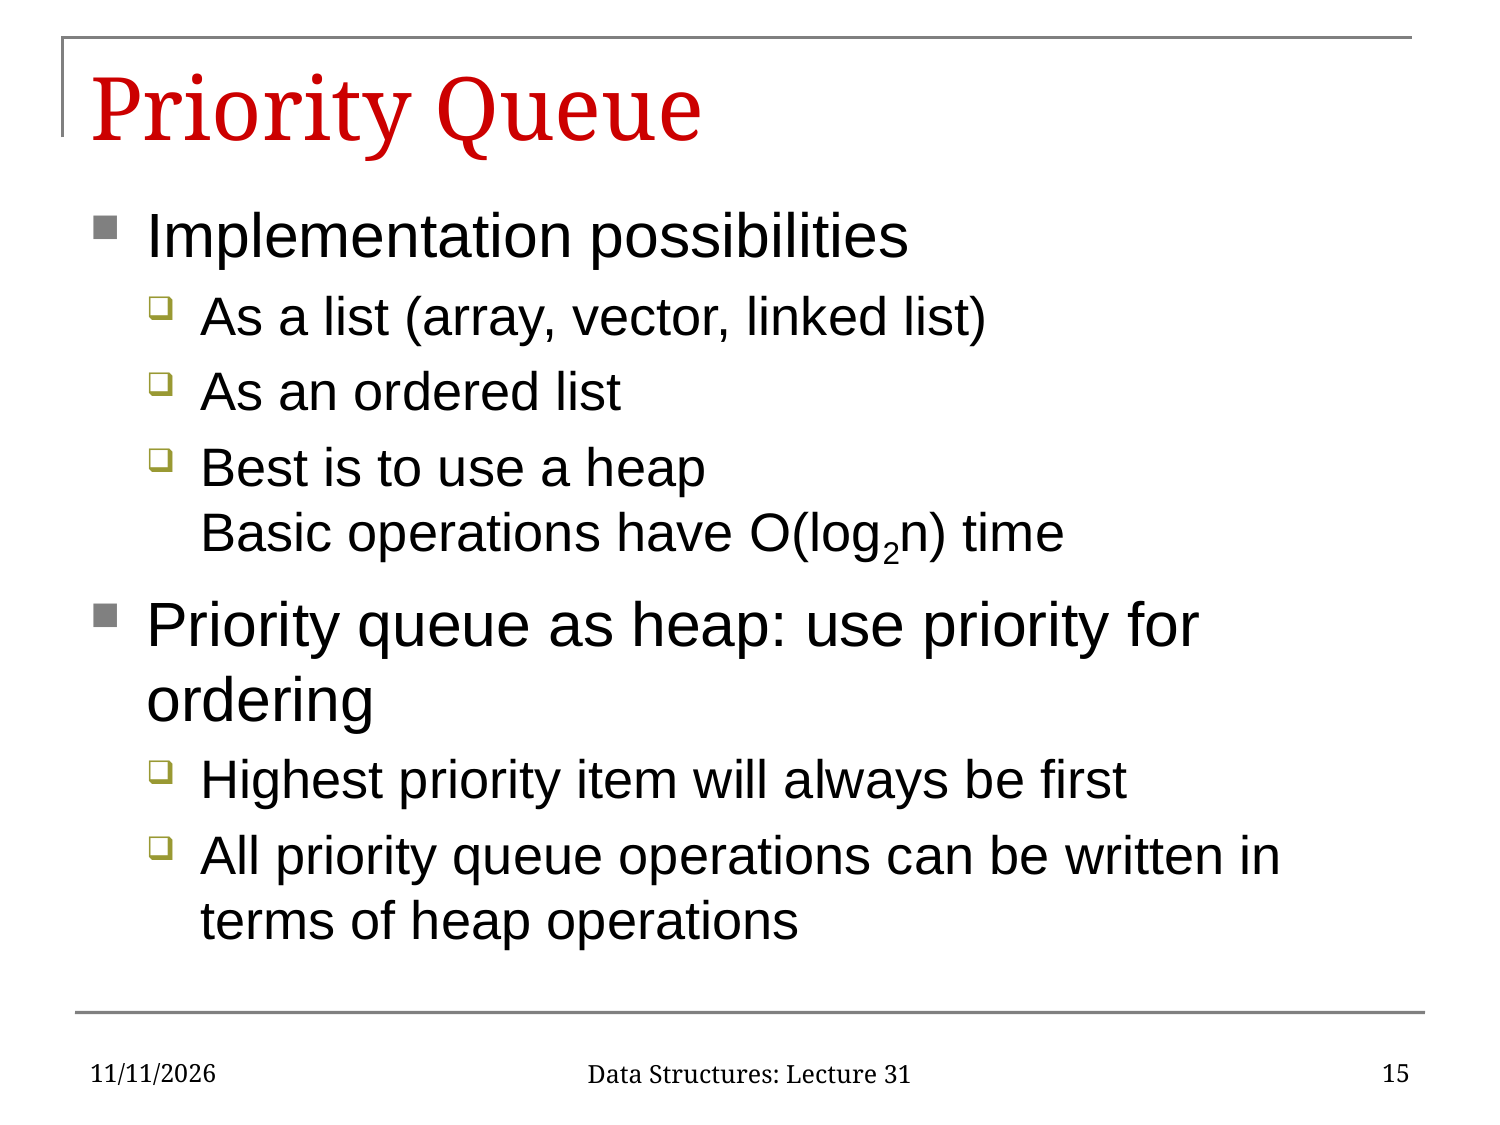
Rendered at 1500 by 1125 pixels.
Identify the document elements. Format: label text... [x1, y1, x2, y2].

footer Data Structures: Lecture 31 [512, 1024, 988, 1101]
slide_number 15 [1074, 1023, 1426, 1100]
title Priority Queue [75, 45, 1425, 163]
list Implementation possibilities As a list (array, vector, linked list) As an ordered list Best is to use a heap Basic operations have O(log2n) time Priority queue as heap: use priority for ordering Highest priority item will always be first All priority queue operations can be written in terms of heap operations [75, 187, 1425, 1006]
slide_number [74, 1023, 426, 1100]
